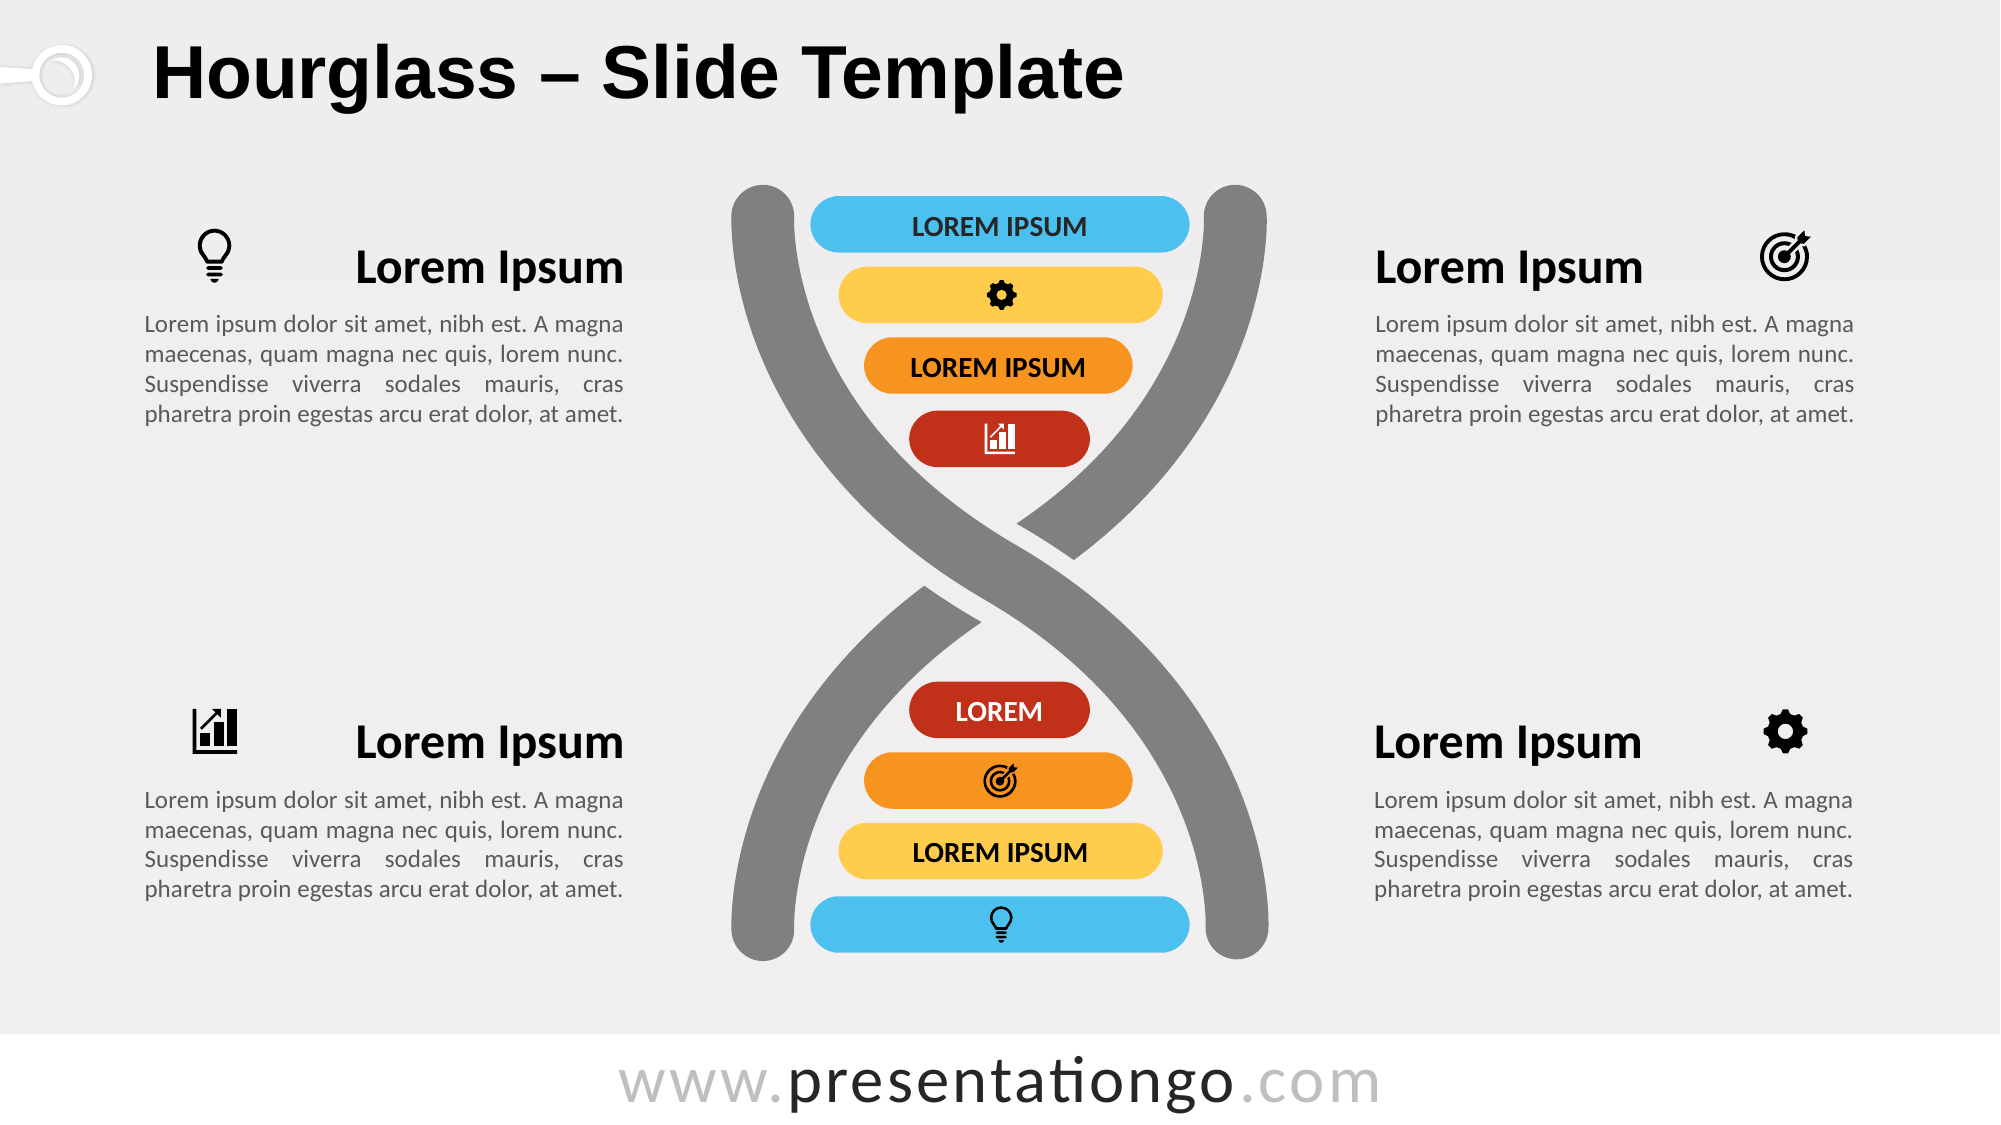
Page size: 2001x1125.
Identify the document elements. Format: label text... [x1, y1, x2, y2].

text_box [183, 224, 246, 287]
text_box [144, 224, 625, 437]
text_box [1754, 224, 1817, 287]
text_box LOREM [909, 681, 1090, 739]
text_box [838, 266, 1163, 324]
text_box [980, 903, 1023, 946]
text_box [183, 700, 246, 763]
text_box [144, 700, 625, 913]
text_box LOREM IPSUM [864, 337, 1133, 394]
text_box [979, 759, 1022, 802]
title Hourglass – Slide Template [137, 26, 1863, 148]
text_box [731, 585, 982, 962]
text_box [909, 410, 1090, 468]
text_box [1374, 700, 1855, 913]
text_box [810, 896, 1190, 953]
text_box [731, 184, 1269, 960]
text_box LOREM IPSUM [838, 822, 1163, 880]
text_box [1375, 224, 1856, 437]
text_box [986, 280, 1017, 310]
text_box LOREM IPSUM [810, 196, 1190, 253]
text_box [978, 417, 1021, 460]
text_box [864, 752, 1133, 809]
